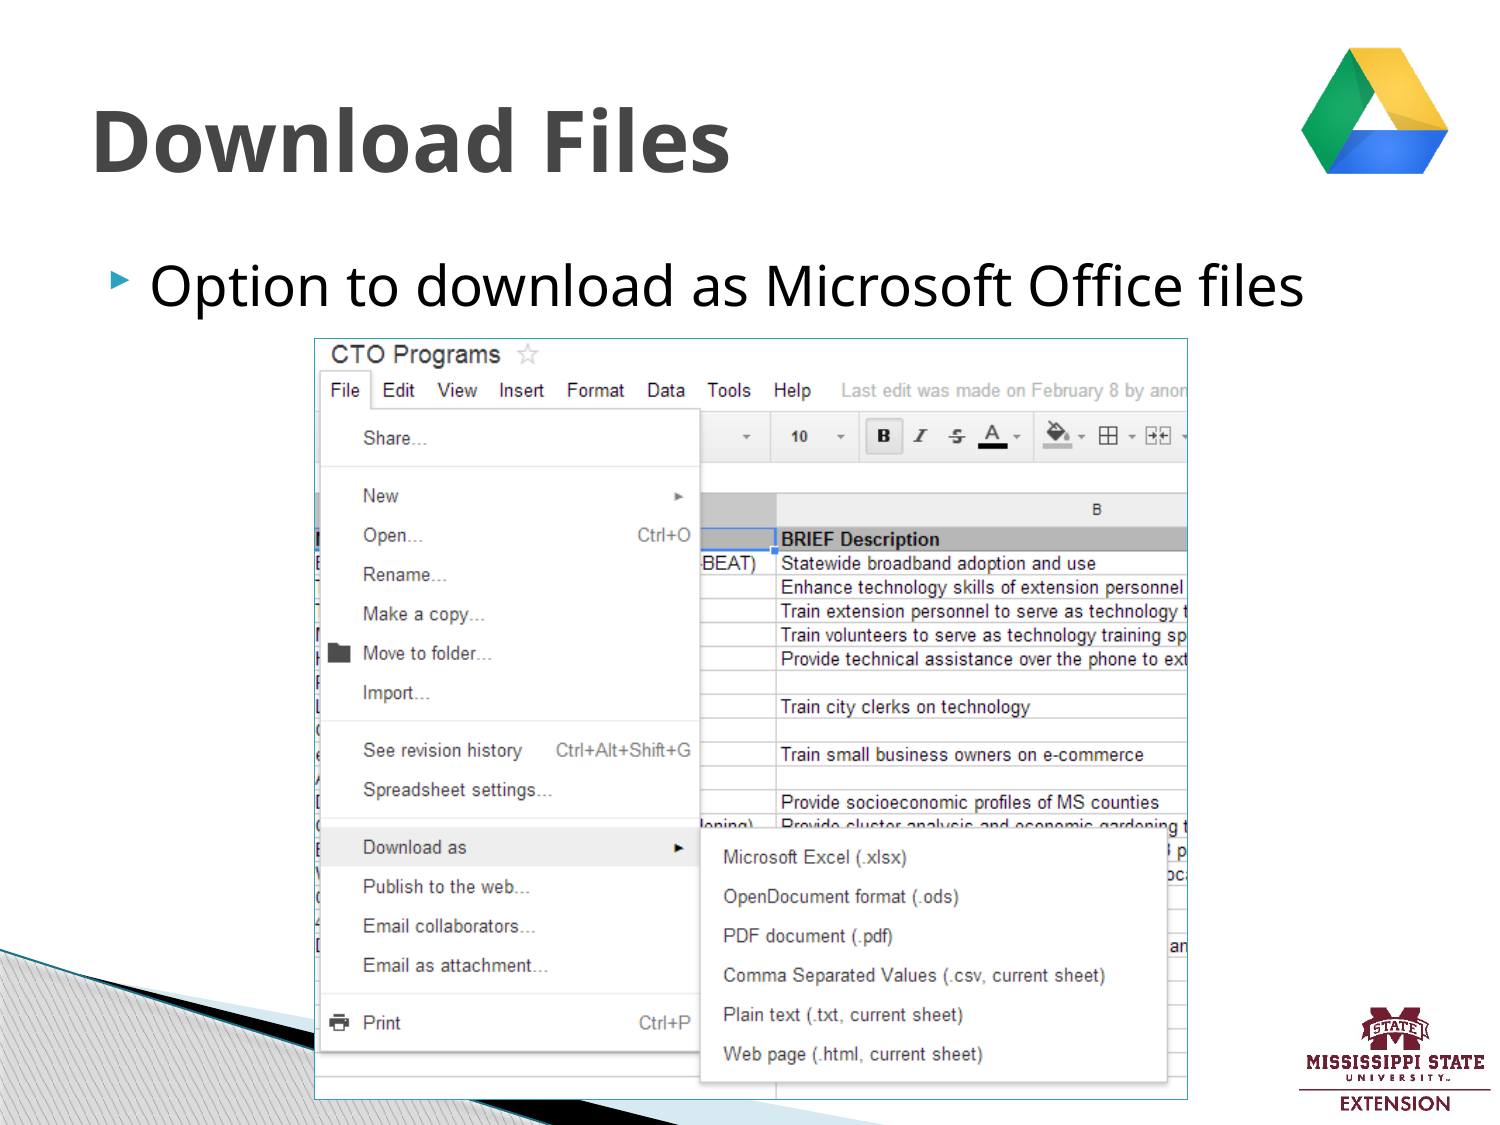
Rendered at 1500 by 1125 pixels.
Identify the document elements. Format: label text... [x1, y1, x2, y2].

list Option to download as Microsoft Office files [75, 243, 1388, 986]
picture [1299, 37, 1451, 188]
title Download Files [75, 45, 1425, 233]
picture [1299, 999, 1491, 1117]
picture [314, 338, 1188, 1101]
